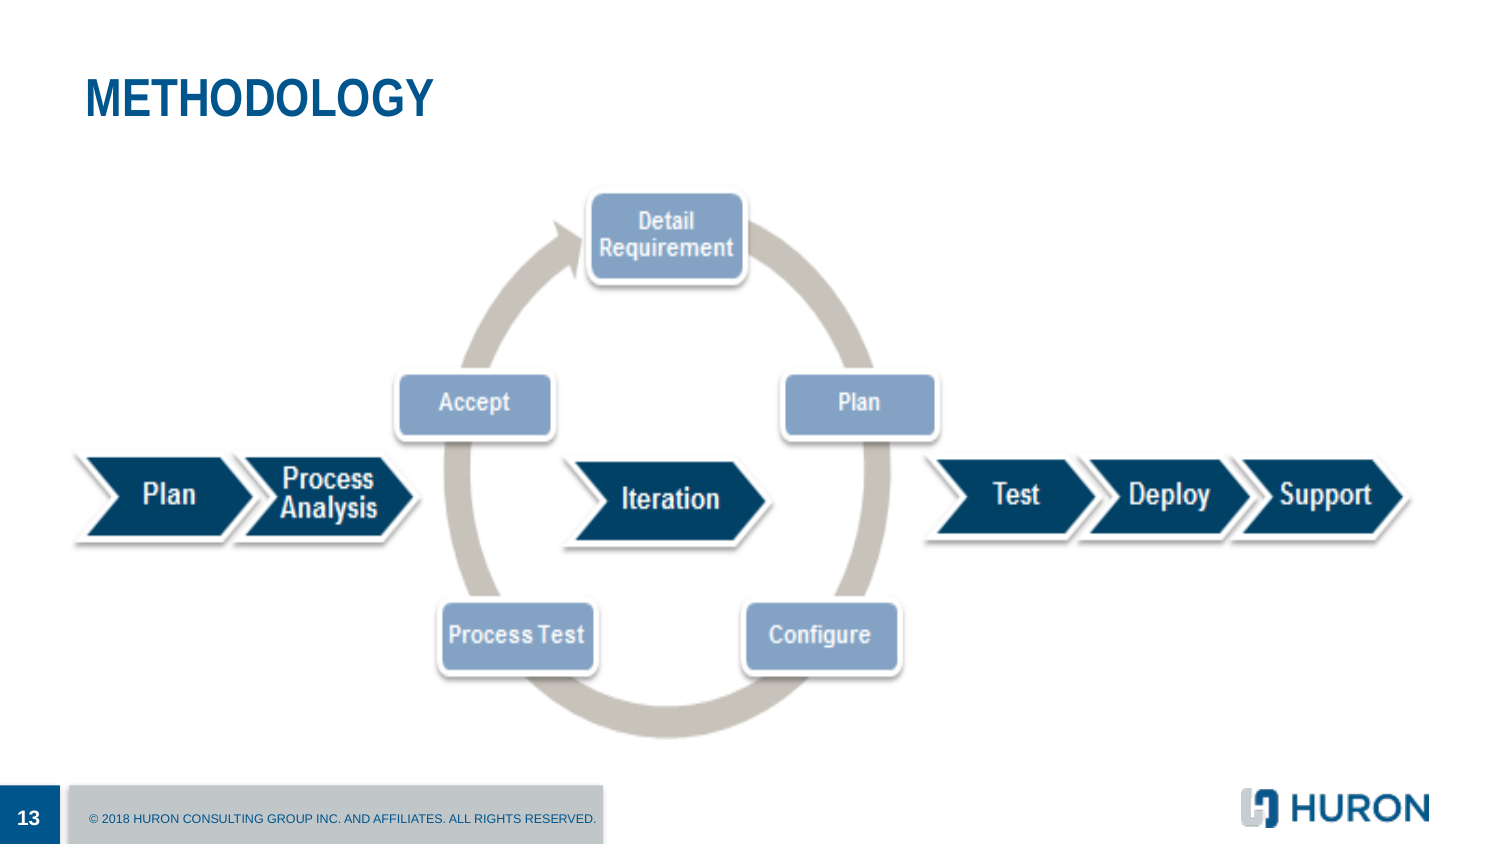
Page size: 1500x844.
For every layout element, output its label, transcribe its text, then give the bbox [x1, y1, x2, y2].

title methodology [70, 67, 1429, 155]
picture [70, 155, 1430, 760]
picture [1241, 788, 1429, 828]
